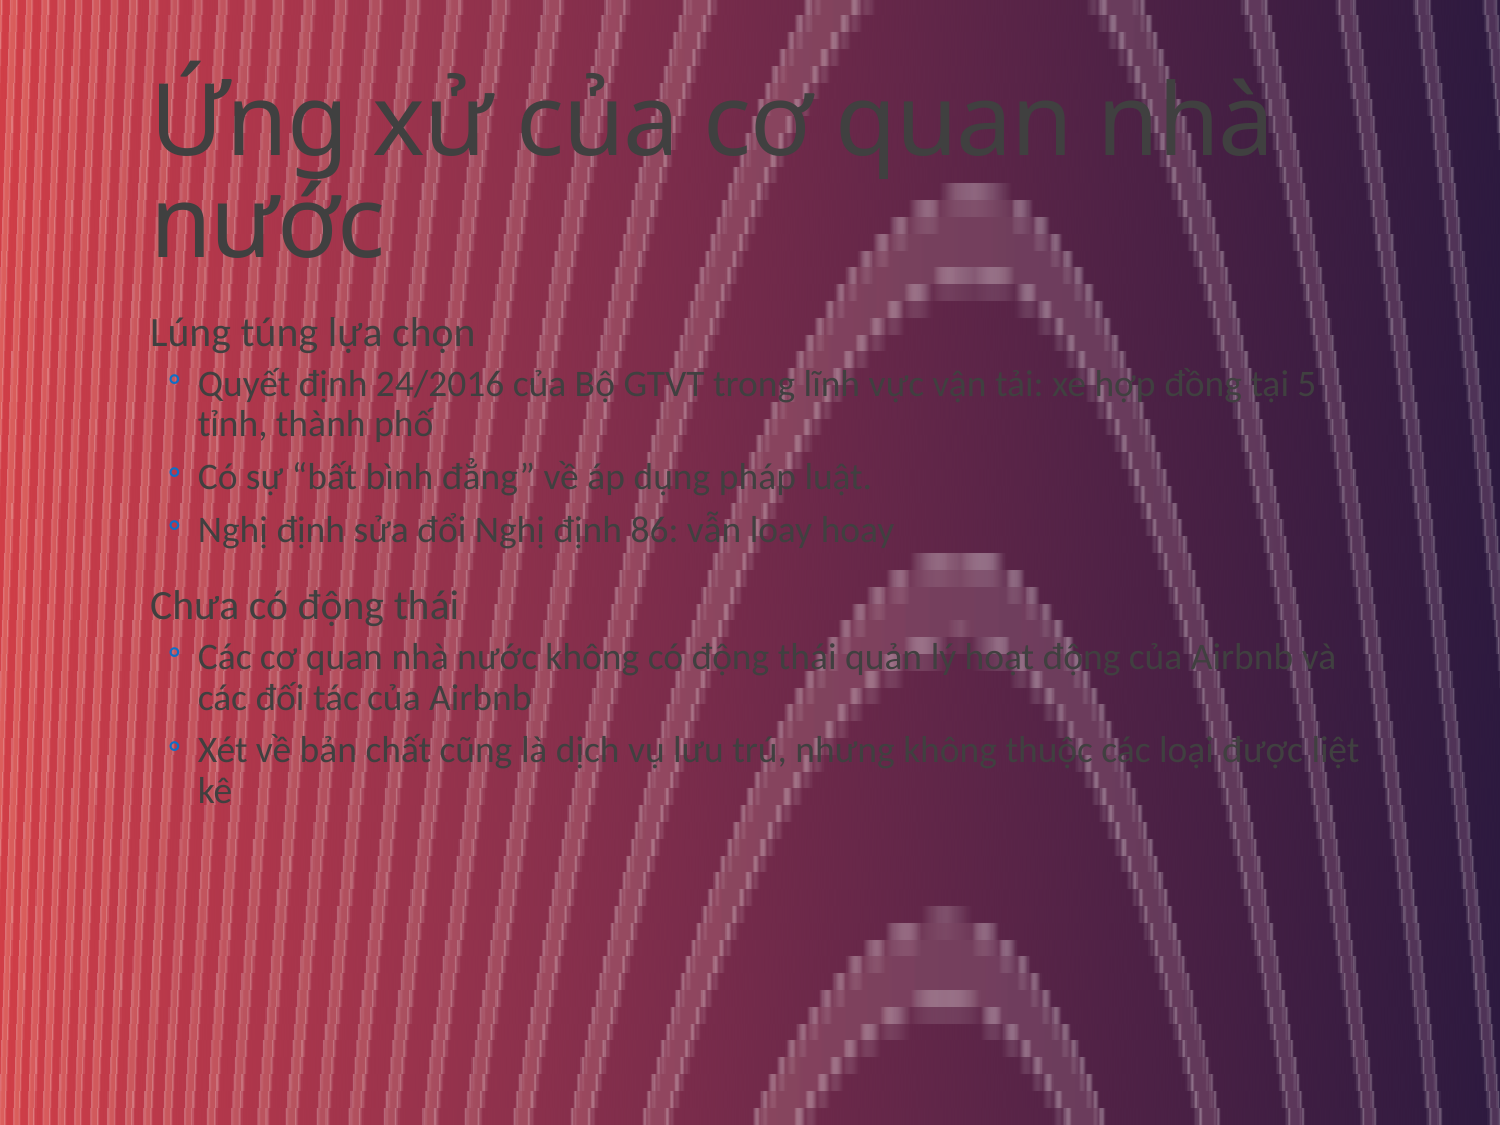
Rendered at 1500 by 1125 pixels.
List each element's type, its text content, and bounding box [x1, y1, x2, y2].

picture [0, 0, 1500, 1125]
list Lúng túng lựa chọn Quyết định 24/2016 của Bộ GTVT trong lĩnh vực vận tải: xe hợp đồng tại 5 tỉnh, thành phố Có sự “bất bình đẳng” về áp dụng pháp luật. Nghị định sửa đổi Nghị định 86: vẫn loay hoay Chưa có động thái Các cơ quan nhà nước không có động thái quản lý hoạt động của Airbnb và các đối tác của Airbnb Xét về bản chất cũng là dịch vụ lưu trú, nhưng không thuộc các loại được liệt kê [135, 302, 1373, 963]
title Ứng xử của cơ quan nhà nước [135, 47, 1373, 285]
